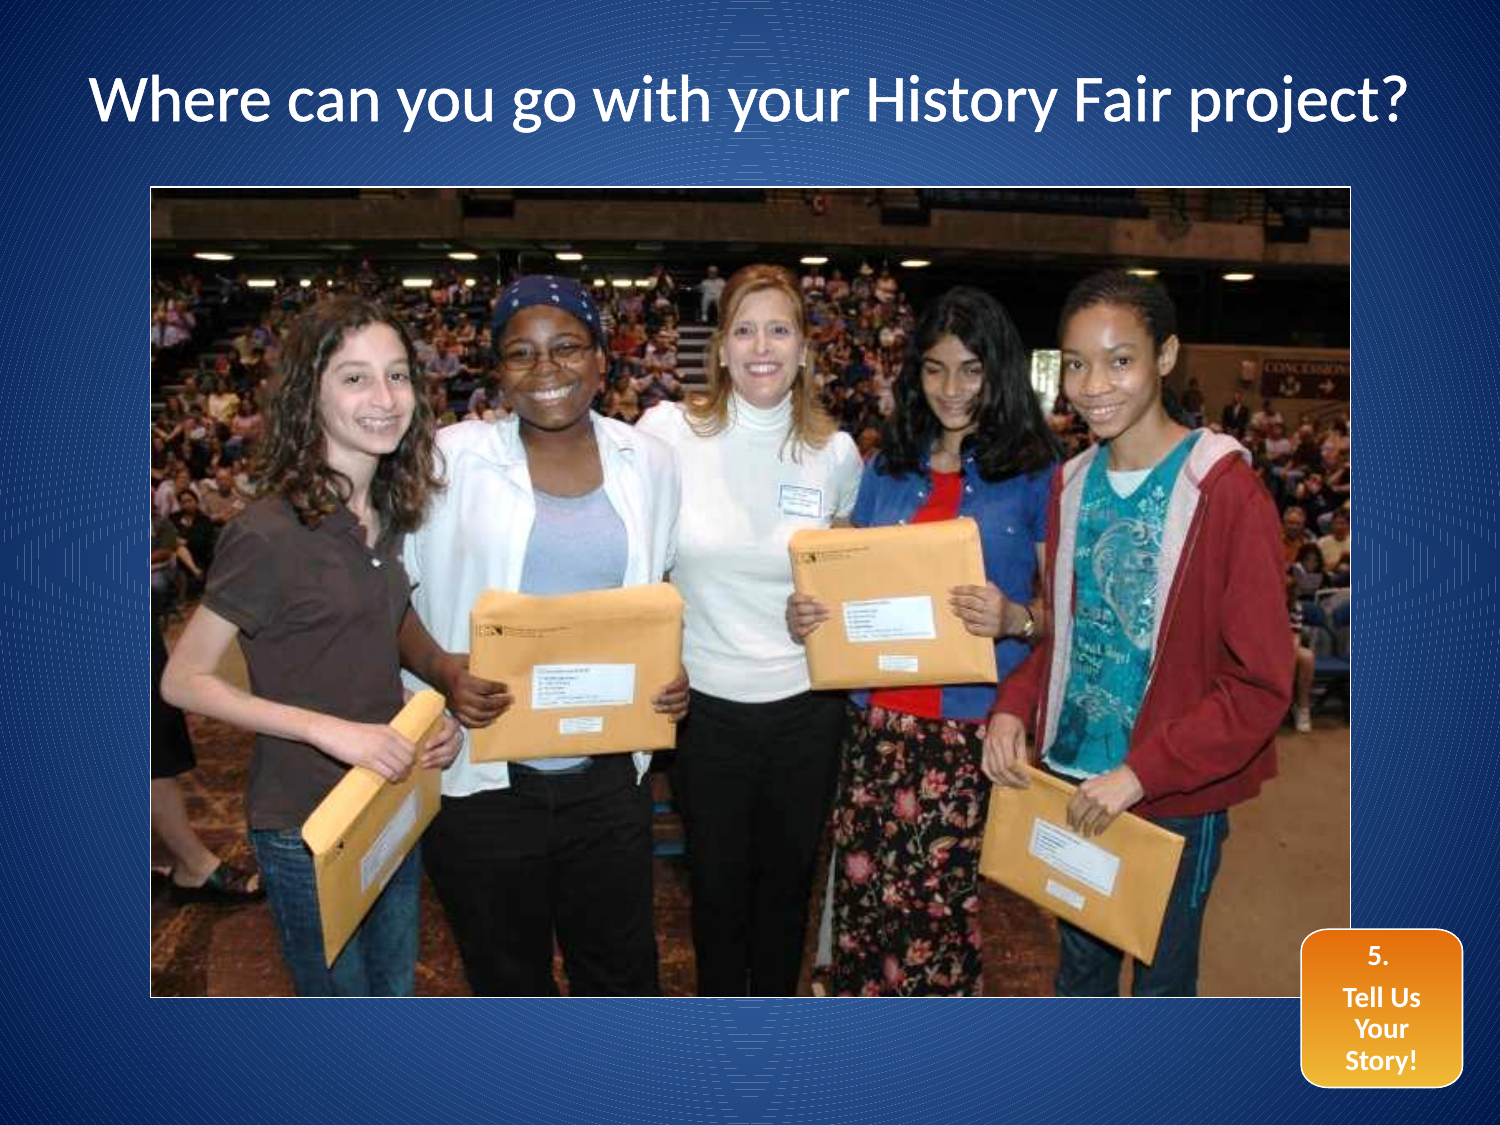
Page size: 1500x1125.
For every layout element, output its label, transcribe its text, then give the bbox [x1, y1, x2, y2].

text_box 5. Tell Us Your Story! [1299, 927, 1465, 1090]
picture [150, 187, 1351, 998]
subtitle Where can you go with your History Fair project? [62, 62, 1438, 200]
